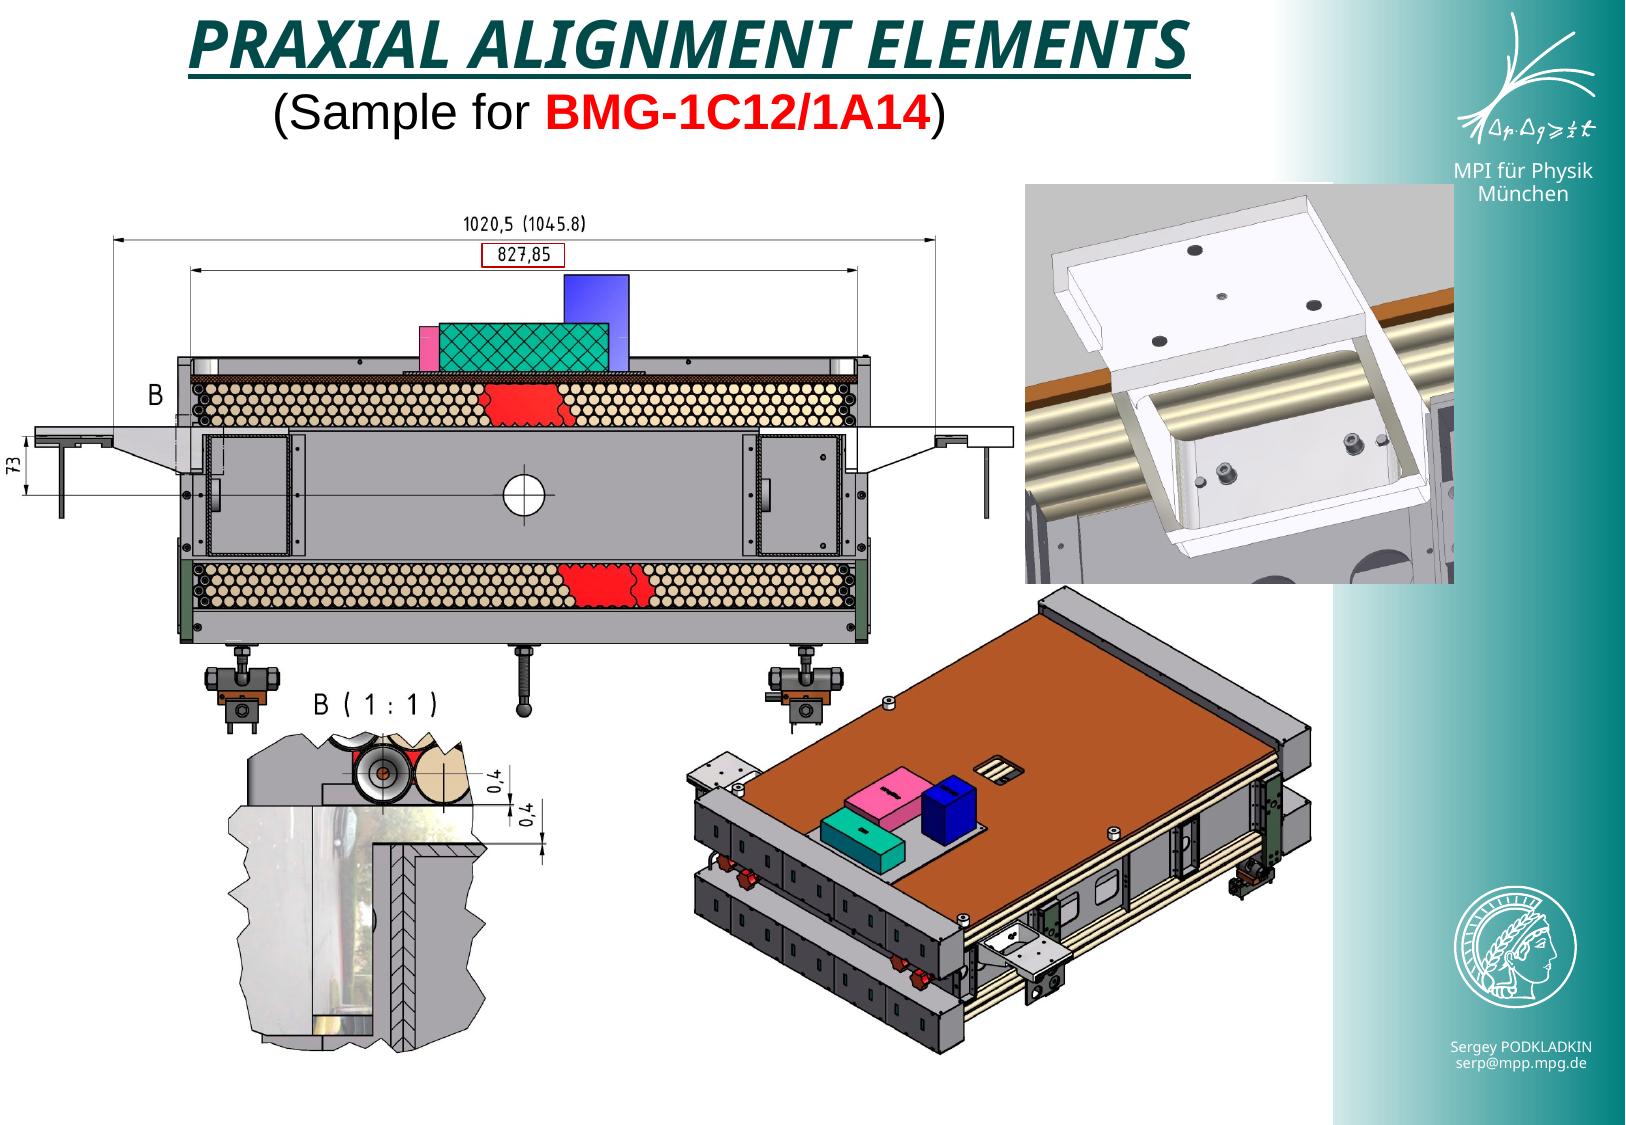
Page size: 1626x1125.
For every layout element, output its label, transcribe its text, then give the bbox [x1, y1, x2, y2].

picture [1024, 184, 1455, 584]
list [0, 182, 1333, 1125]
text_box (Sample for BMG-1C12/1A14) [257, 78, 967, 149]
title PRAXIAL ALIGNMENT ELEMENTS [21, 0, 1358, 101]
